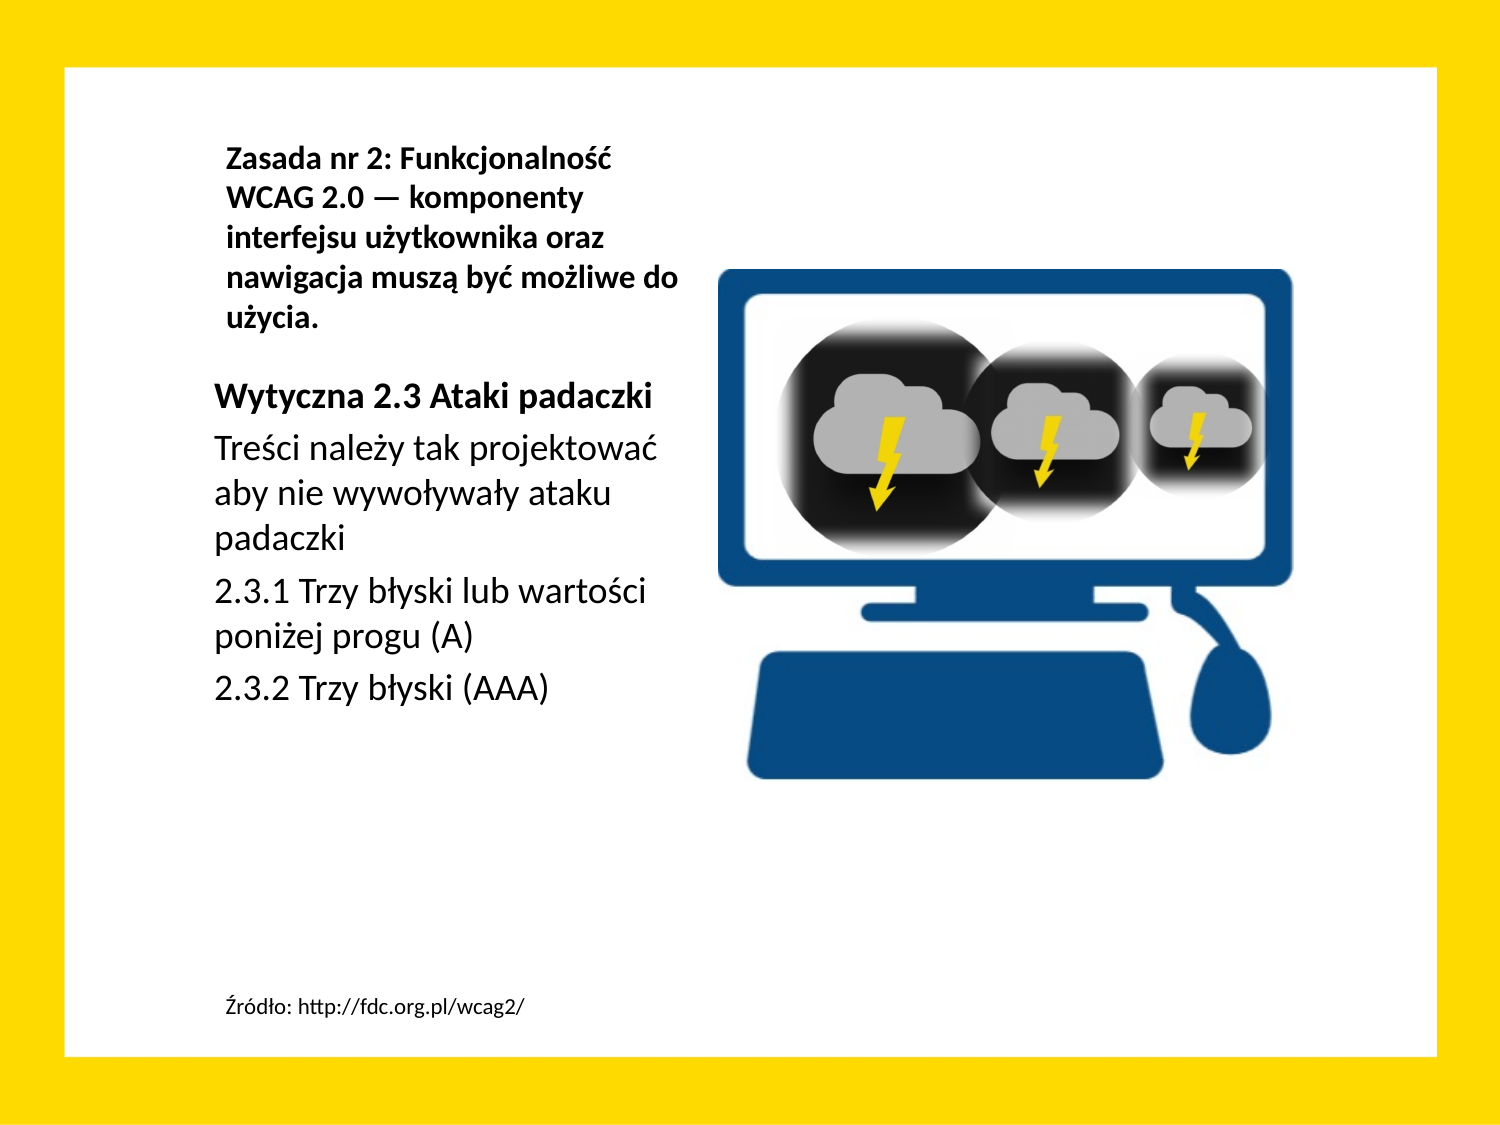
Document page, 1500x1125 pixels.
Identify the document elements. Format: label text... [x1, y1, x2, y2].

list Wytyczna 2.3 Ataki padaczki Treści należy tak projektować aby nie wywoływały ataku padaczki 2.3.1 Trzy błyski lub wartości poniżej progu (A) 2.3.2 Trzy błyski (AAA) [198, 363, 693, 994]
text_box Źródło: http://fdc.org.pl/wcag2/ [210, 984, 645, 1054]
picture [0, 0, 1500, 1125]
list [717, 269, 1294, 781]
title Zasada nr 2: Funkcjonalność WCAG 2.0 — komponenty interfejsu użytkownika oraz nawigacja muszą być możliwe do użycia. [210, 152, 705, 344]
